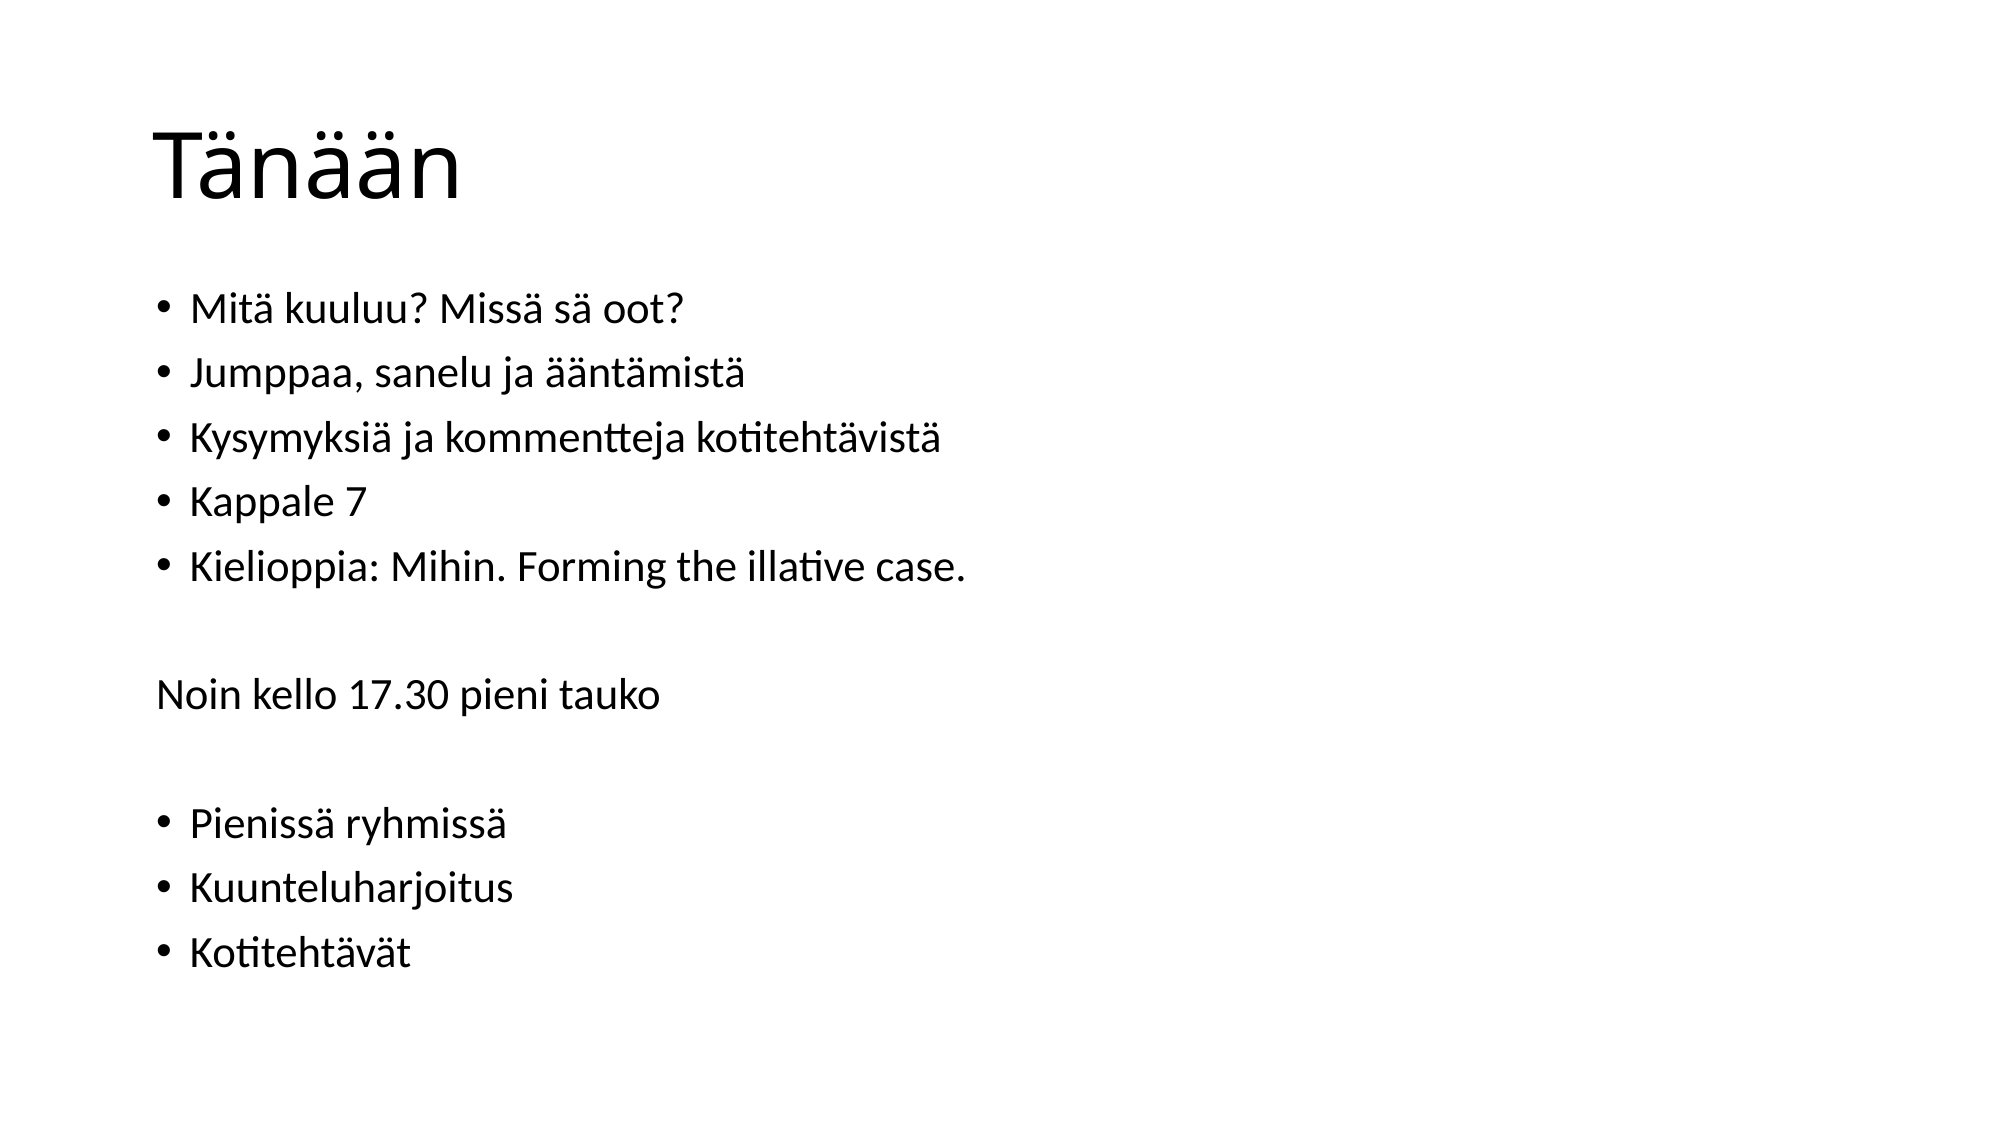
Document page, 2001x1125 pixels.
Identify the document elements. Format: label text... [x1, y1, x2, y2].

list Mitä kuuluu? Missä sä oot? Jumppaa, sanelu ja ääntämistä Kysymyksiä ja kommentteja kotitehtävistä Kappale 7 Kielioppia: Mihin. Forming the illative case. Noin kello 17.30 pieni tauko Pienissä ryhmissä Kuunteluharjoitus Kotitehtävät [141, 277, 1867, 992]
title Tänään [137, 59, 1863, 278]
